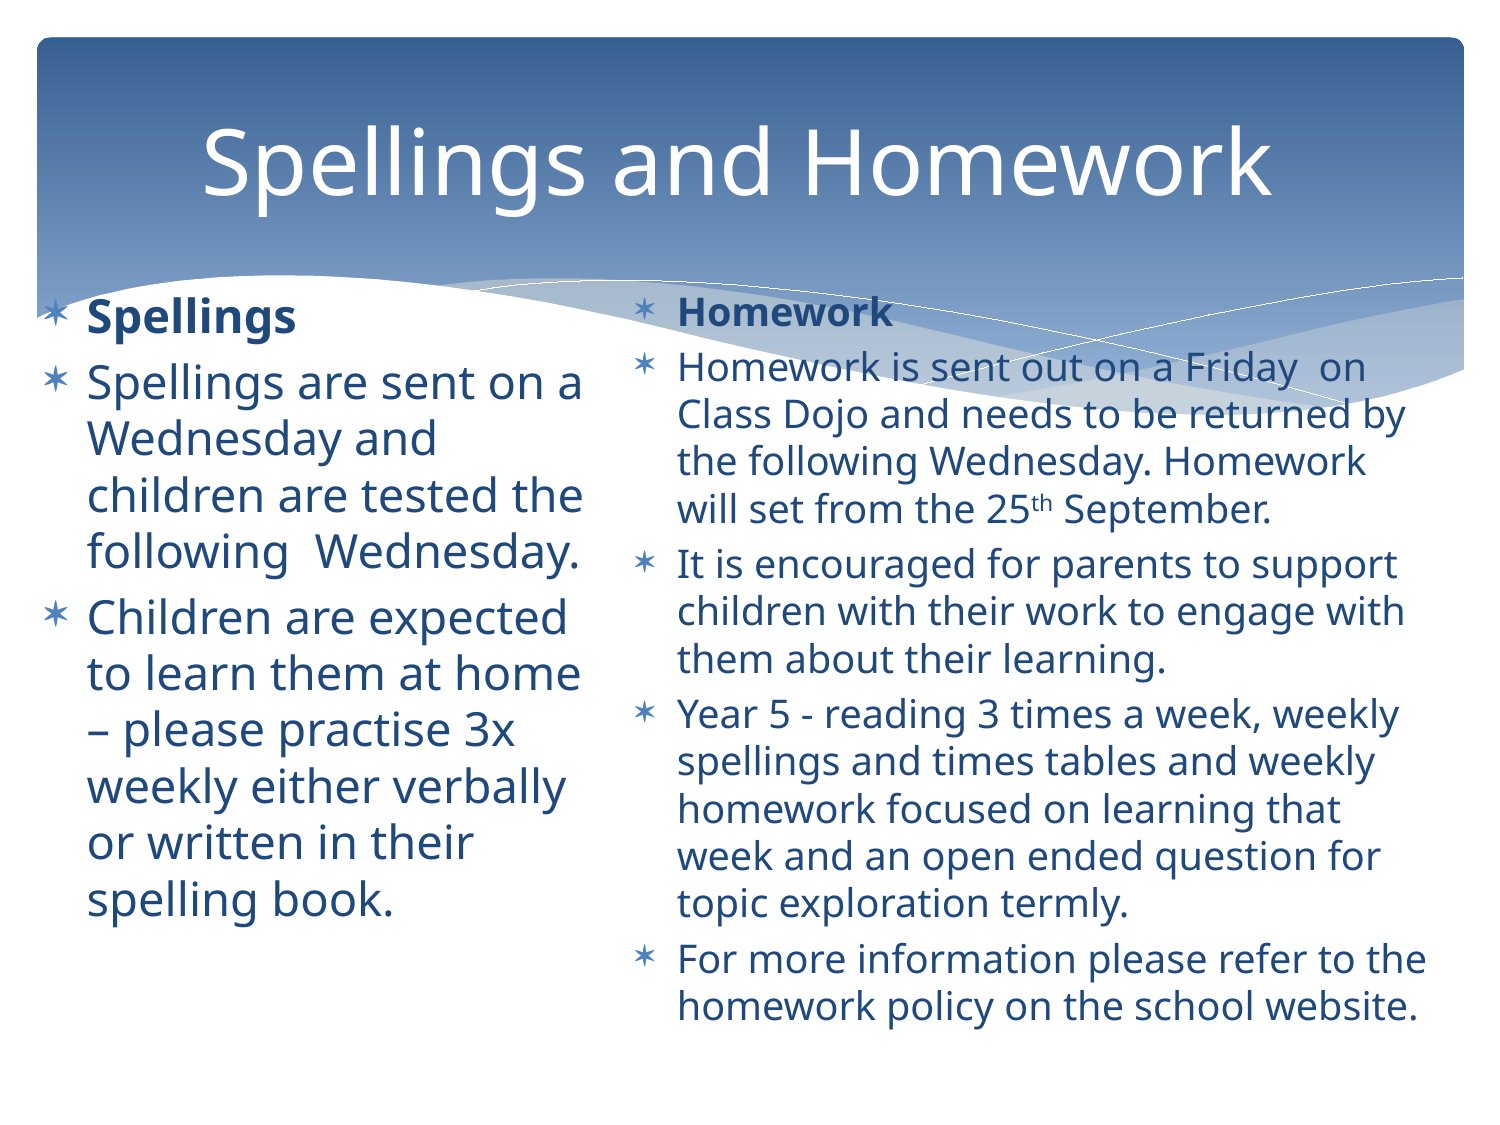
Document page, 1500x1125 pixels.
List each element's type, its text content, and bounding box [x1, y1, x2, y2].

title Spellings and Homework [75, 55, 1425, 261]
list Spellings Spellings are sent on a Wednesday and children are tested the following Wednesday. Children are expected to learn them at home – please practise 3x weekly either verbally or written in their spelling book. [29, 278, 620, 1005]
list Homework Homework is sent out on a Friday on Class Dojo and needs to be returned by the following Wednesday. Homework will set from the 25th September. It is encouraged for parents to support children with their work to engage with them about their learning. Year 5 - reading 3 times a week, weekly spellings and times tables and weekly homework focused on learning that week and an open ended question for topic exploration termly. For more information please refer to the homework policy on the school website. [620, 278, 1447, 1083]
